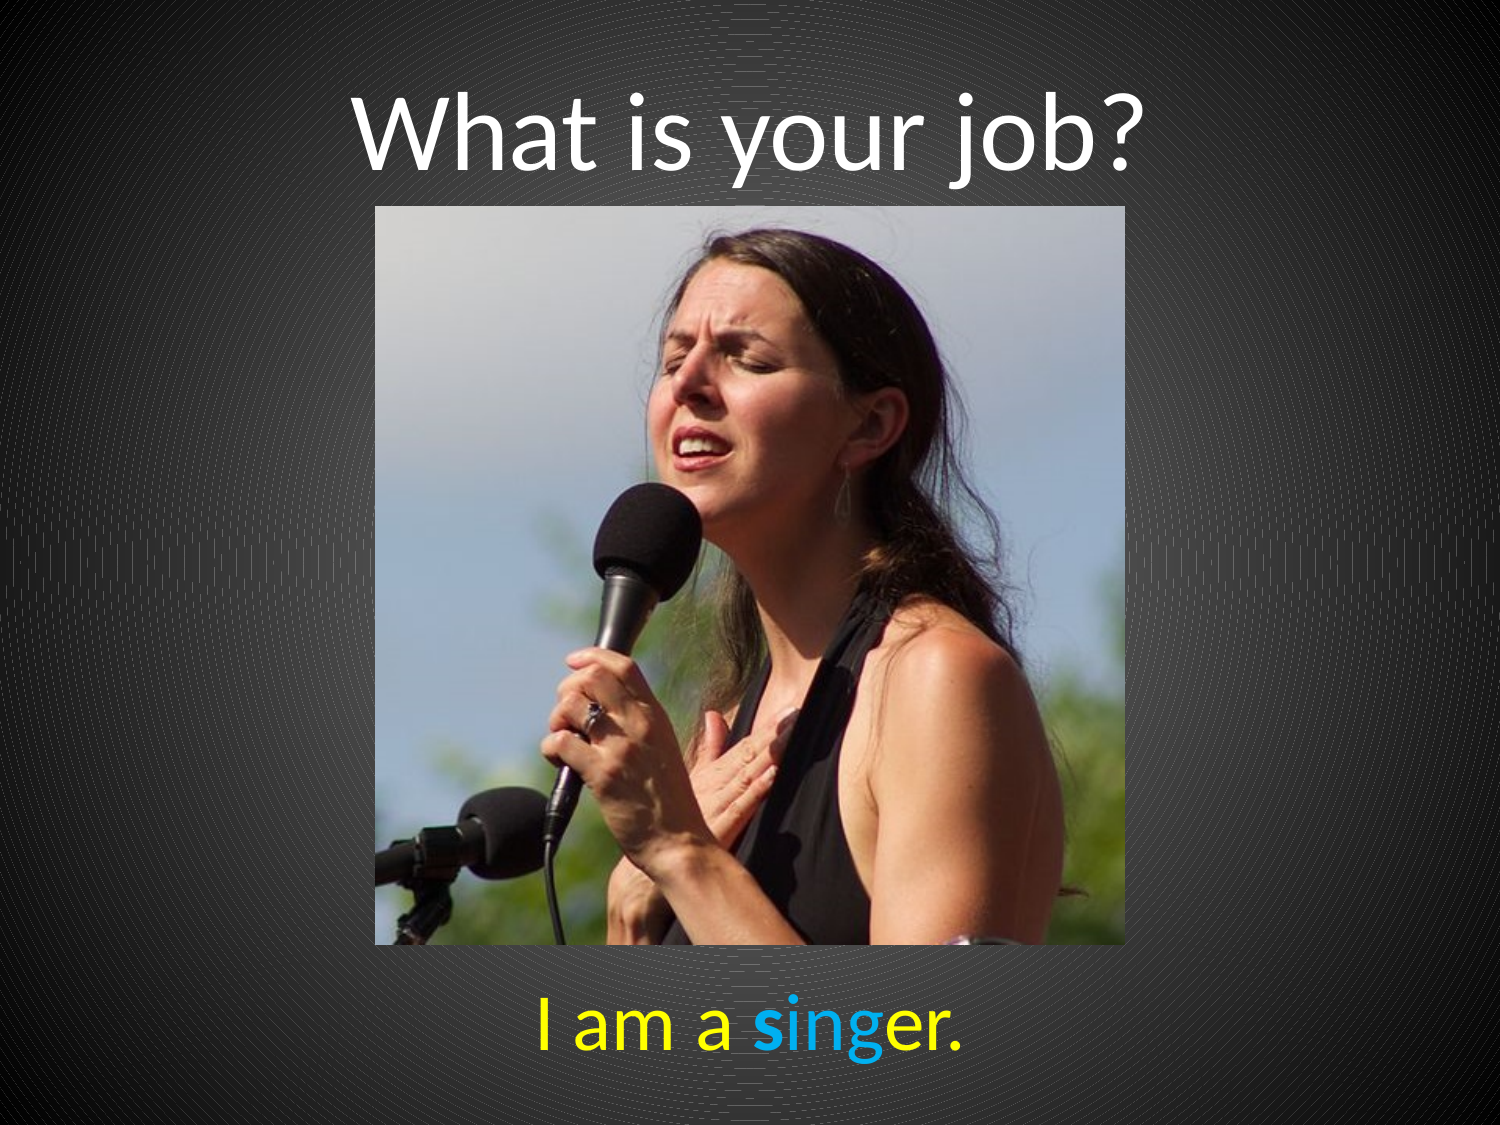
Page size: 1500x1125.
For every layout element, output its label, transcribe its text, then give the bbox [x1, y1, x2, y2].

picture [375, 206, 1125, 945]
list I am a singer. [187, 912, 1313, 1075]
title What is your job? [165, 50, 1335, 202]
